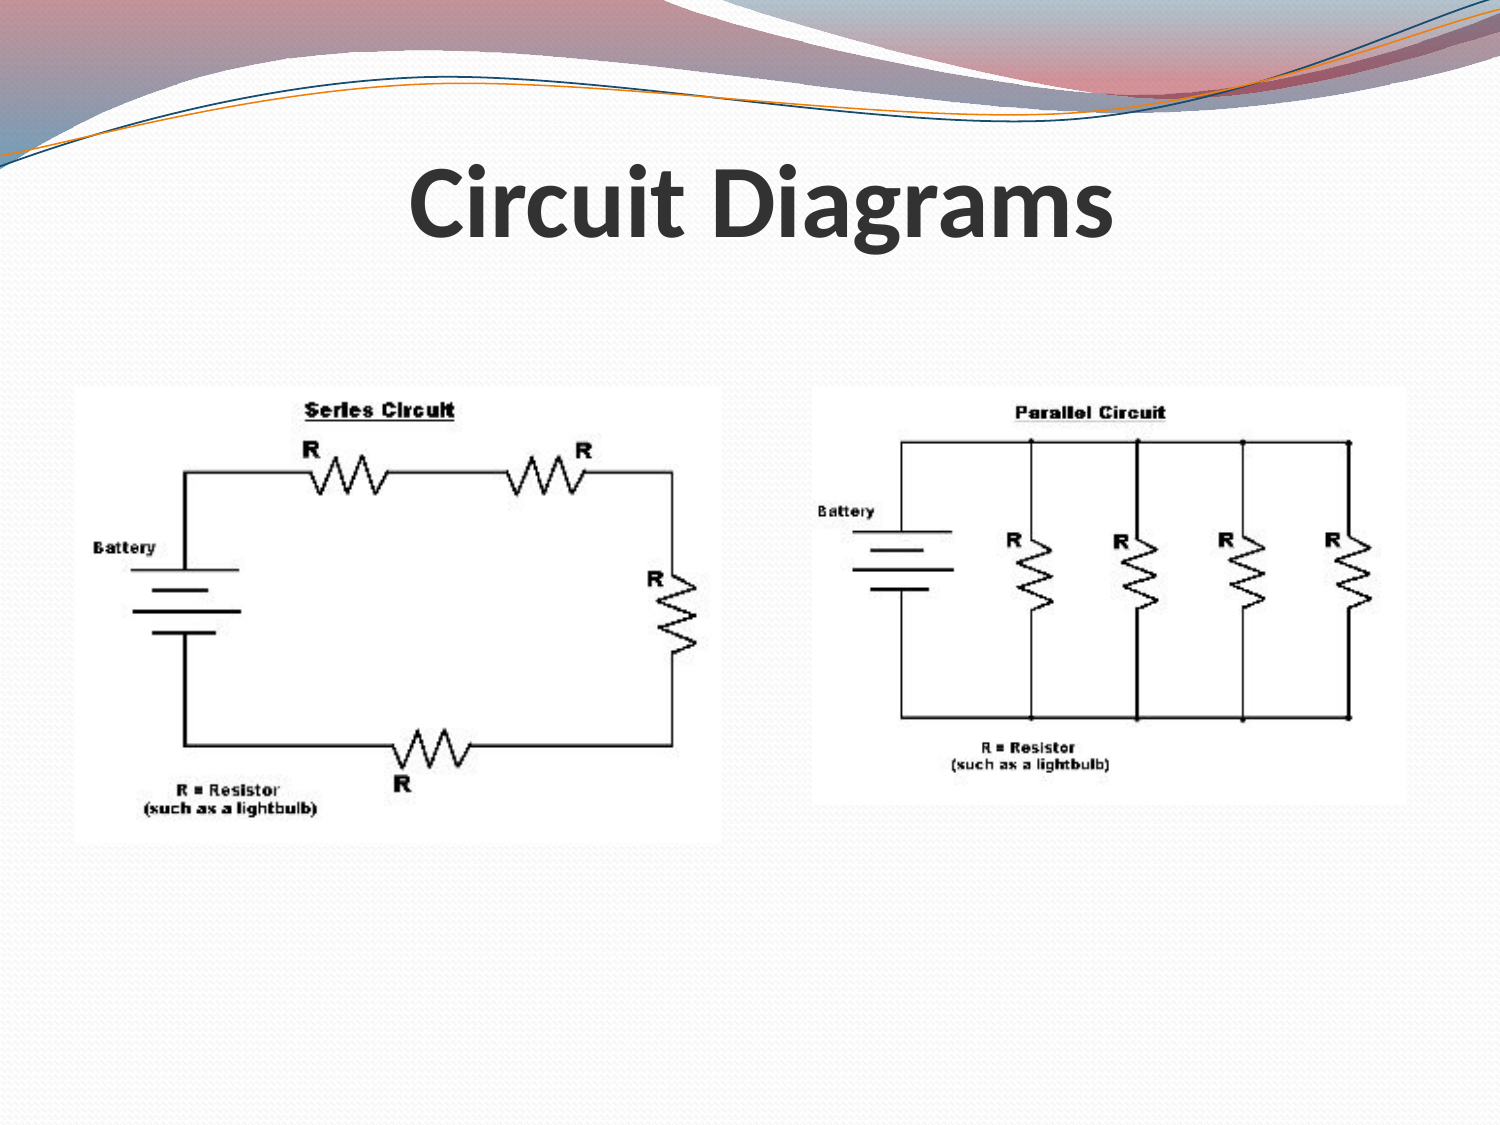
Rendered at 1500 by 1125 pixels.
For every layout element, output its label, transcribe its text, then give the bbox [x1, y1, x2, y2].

title Circuit Diagrams [125, 133, 1400, 259]
picture [74, 387, 722, 843]
picture [812, 387, 1406, 805]
